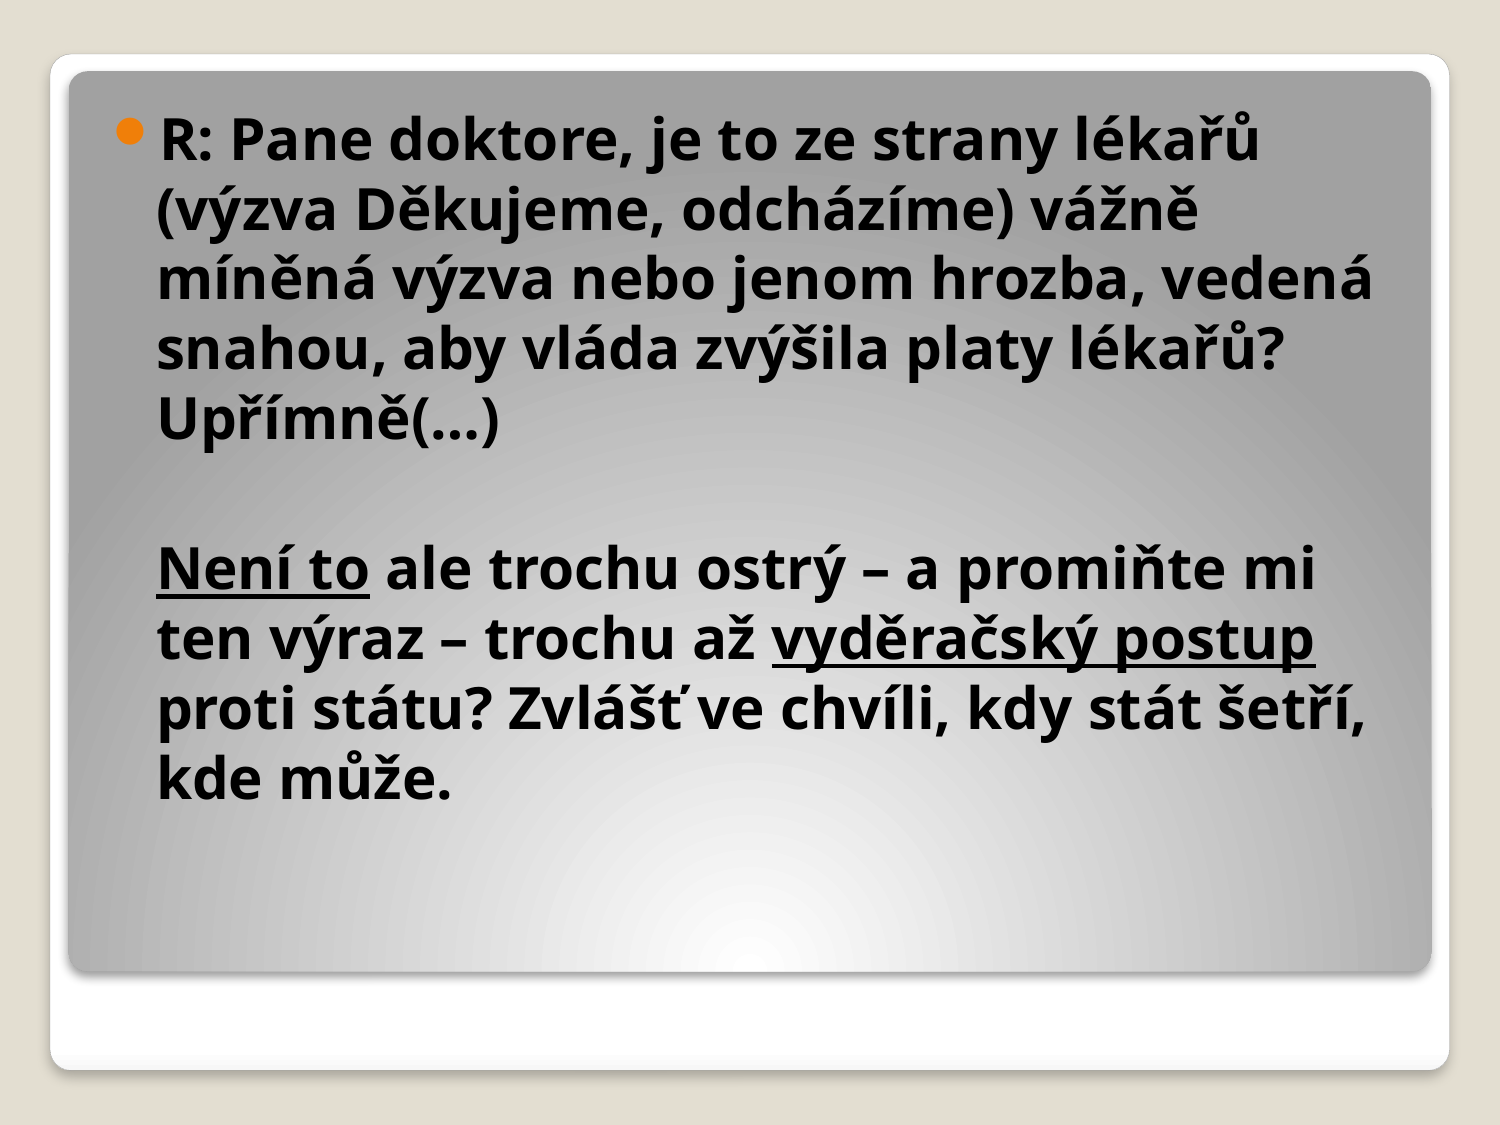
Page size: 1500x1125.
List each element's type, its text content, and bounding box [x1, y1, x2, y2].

list R: Pane doktore, je to ze strany lékařů (výzva Děkujeme, odcházíme) vážně míněná výzva nebo jenom hrozba, vedená snahou, aby vláda zvýšila platy lékařů? Upřímně(…) Není to ale trochu ostrý – a promiňte mi ten výraz – trochu až vyděračský postup proti státu? Zvlášť ve chvíli, kdy stát šetří, kde může. [82, 86, 1425, 882]
